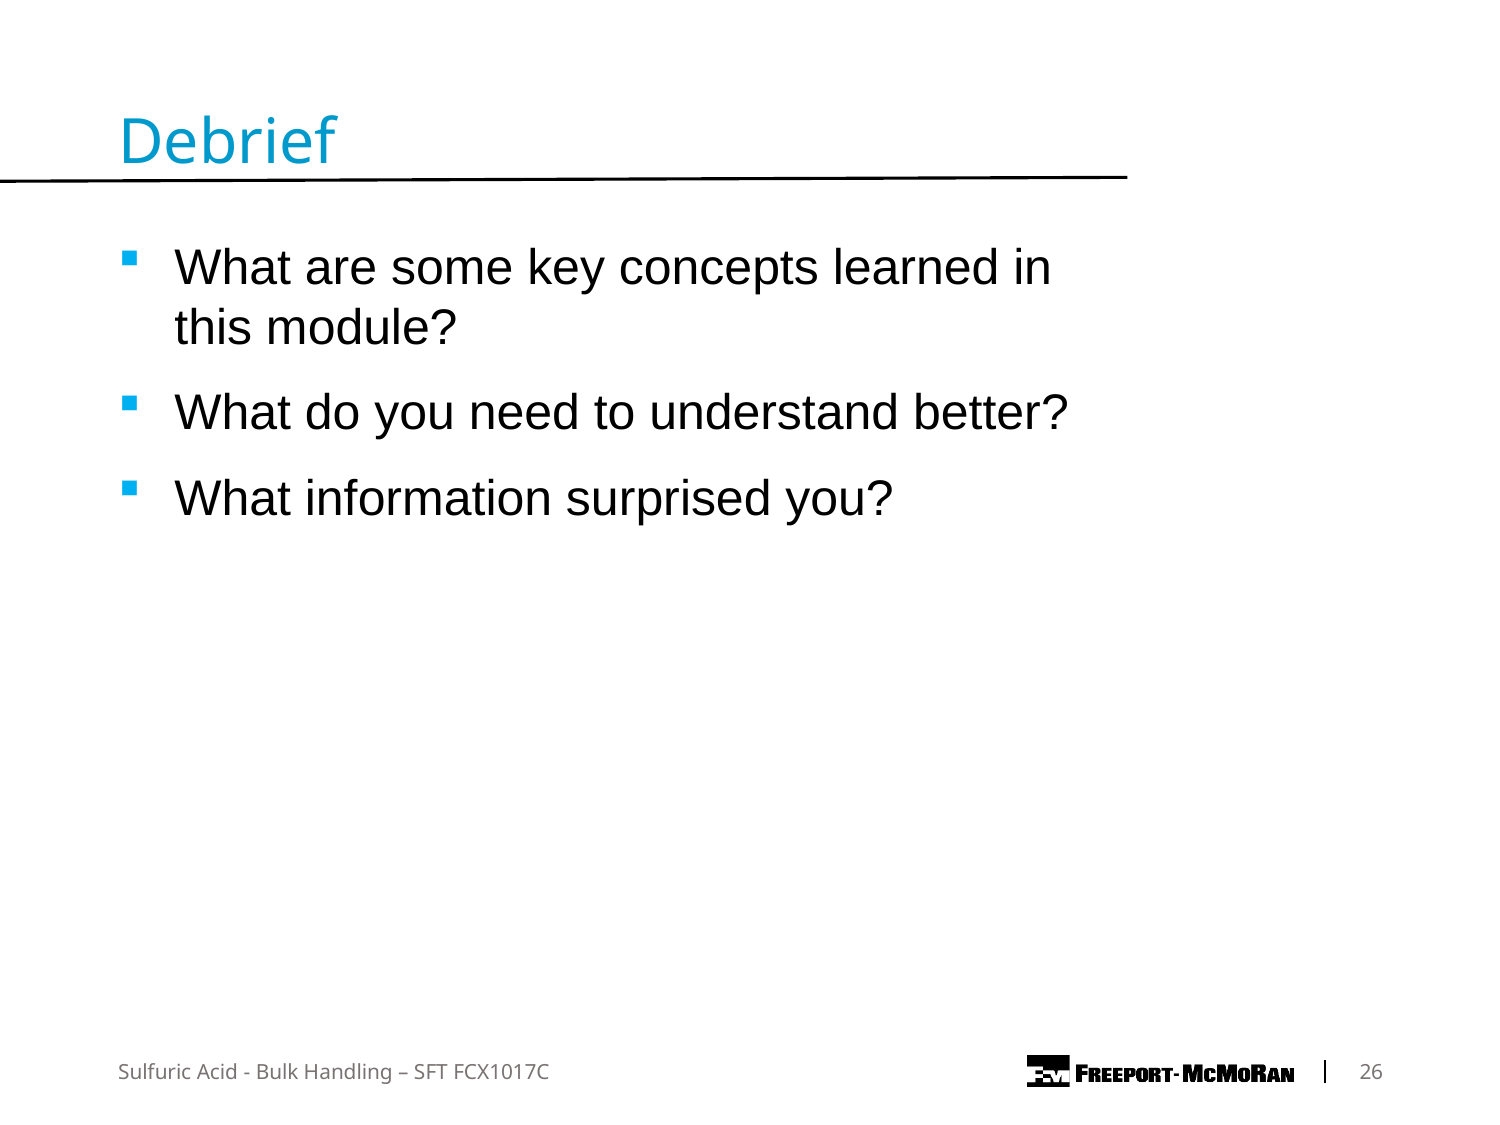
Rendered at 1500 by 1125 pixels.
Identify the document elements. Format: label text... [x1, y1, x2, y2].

picture [1027, 1055, 1104, 1087]
list What are some key concepts learned in this module? What do you need to understand better? What information surprised you? [103, 227, 1128, 994]
footer Sulfuric Acid - Bulk Handling – SFT FCX1017C [103, 1042, 1003, 1103]
slide_number 26 [1104, 1042, 1399, 1103]
list Debrief [103, 93, 1128, 200]
